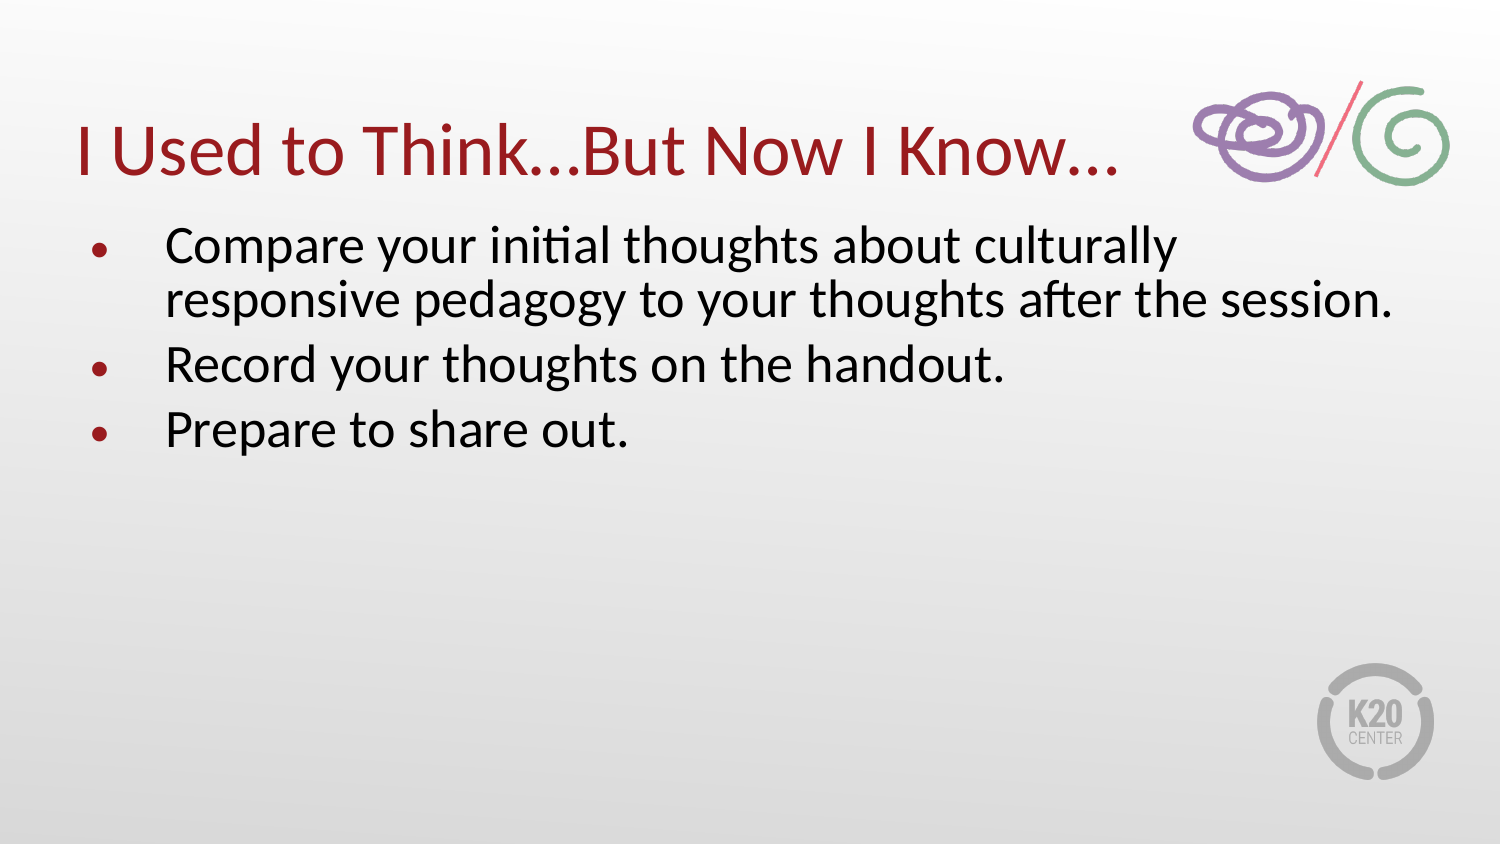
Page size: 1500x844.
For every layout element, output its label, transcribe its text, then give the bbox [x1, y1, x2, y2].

list Compare your initial thoughts about culturally responsive pedagogy to your thoughts after the session. Record your thoughts on the handout. Prepare to share out. [75, 214, 1425, 779]
picture [1186, 0, 1455, 268]
picture [1300, 646, 1451, 797]
title I Used to Think…But Now I Know… [75, 53, 1181, 195]
